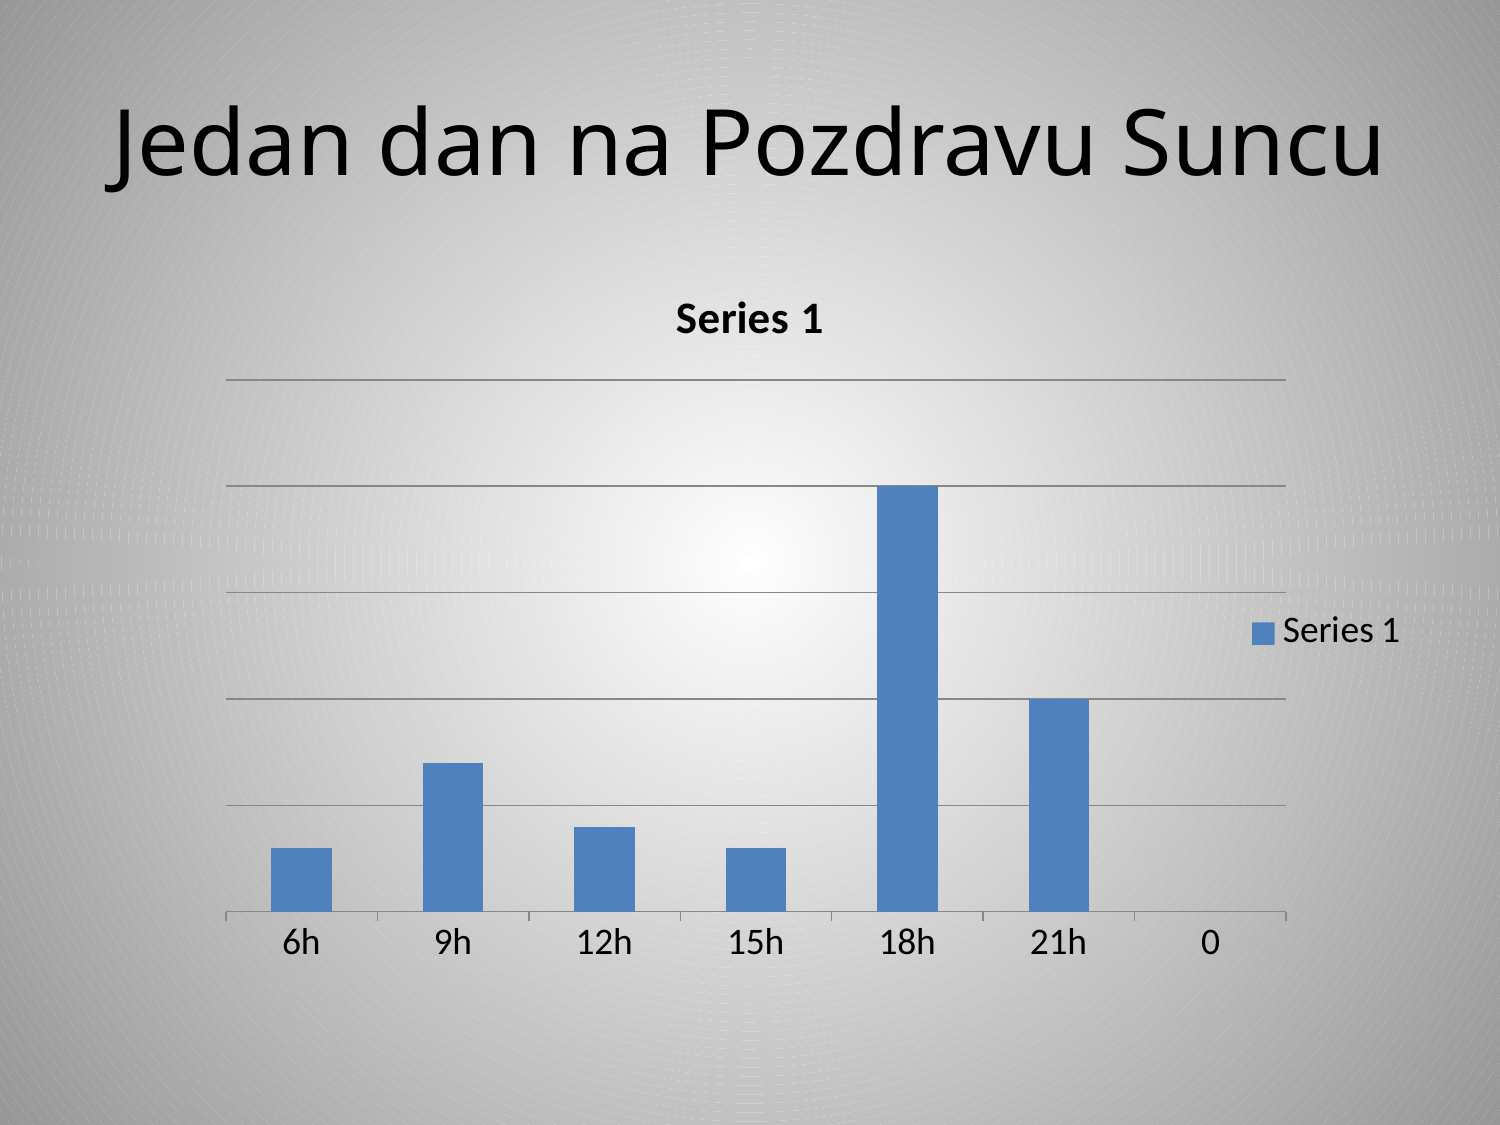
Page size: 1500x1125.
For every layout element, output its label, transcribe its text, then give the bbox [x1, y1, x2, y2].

title Jedan dan na Pozdravu Suncu [75, 45, 1425, 233]
chart [74, 262, 1426, 1006]
